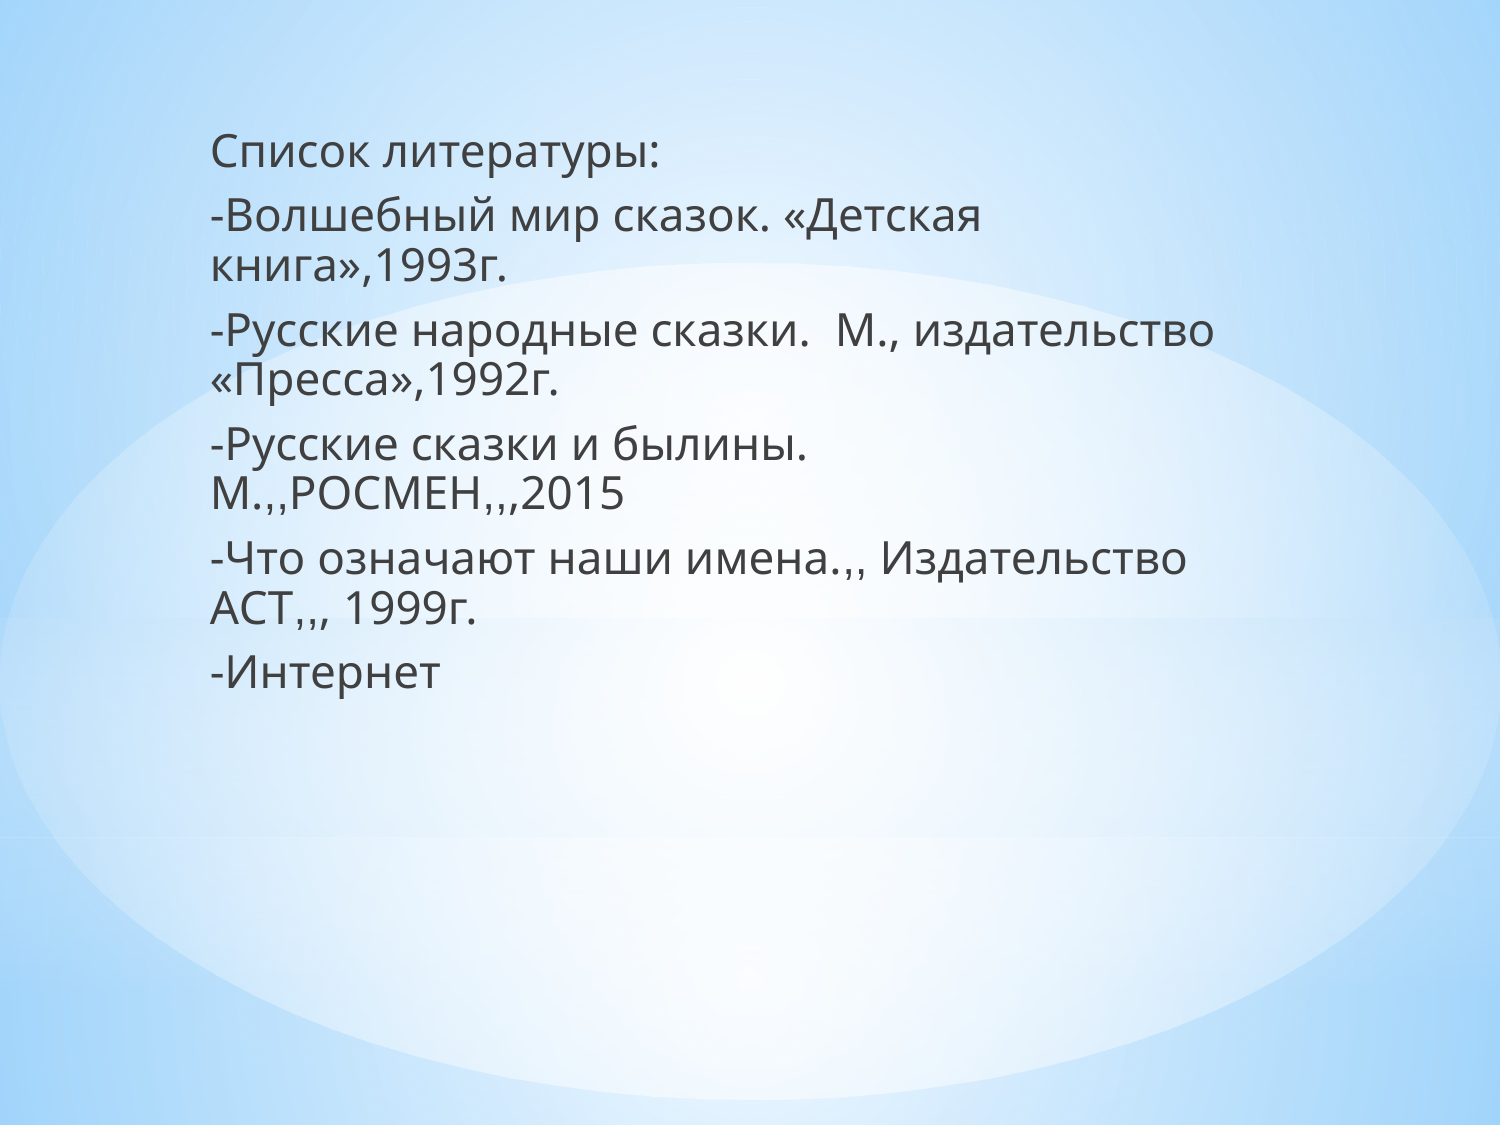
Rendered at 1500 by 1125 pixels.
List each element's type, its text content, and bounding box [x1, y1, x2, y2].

list Список литературы: -Волшебный мир сказок. «Детская книга»,1993г. -Русские народные сказки. М., издательство «Пресса»,1992г. -Русские сказки и былины. М.,,РОСМЕН,,,2015 -Что означают наши имена.,, Издательство АСТ,,, 1999г. -Интернет [187, 119, 1238, 691]
